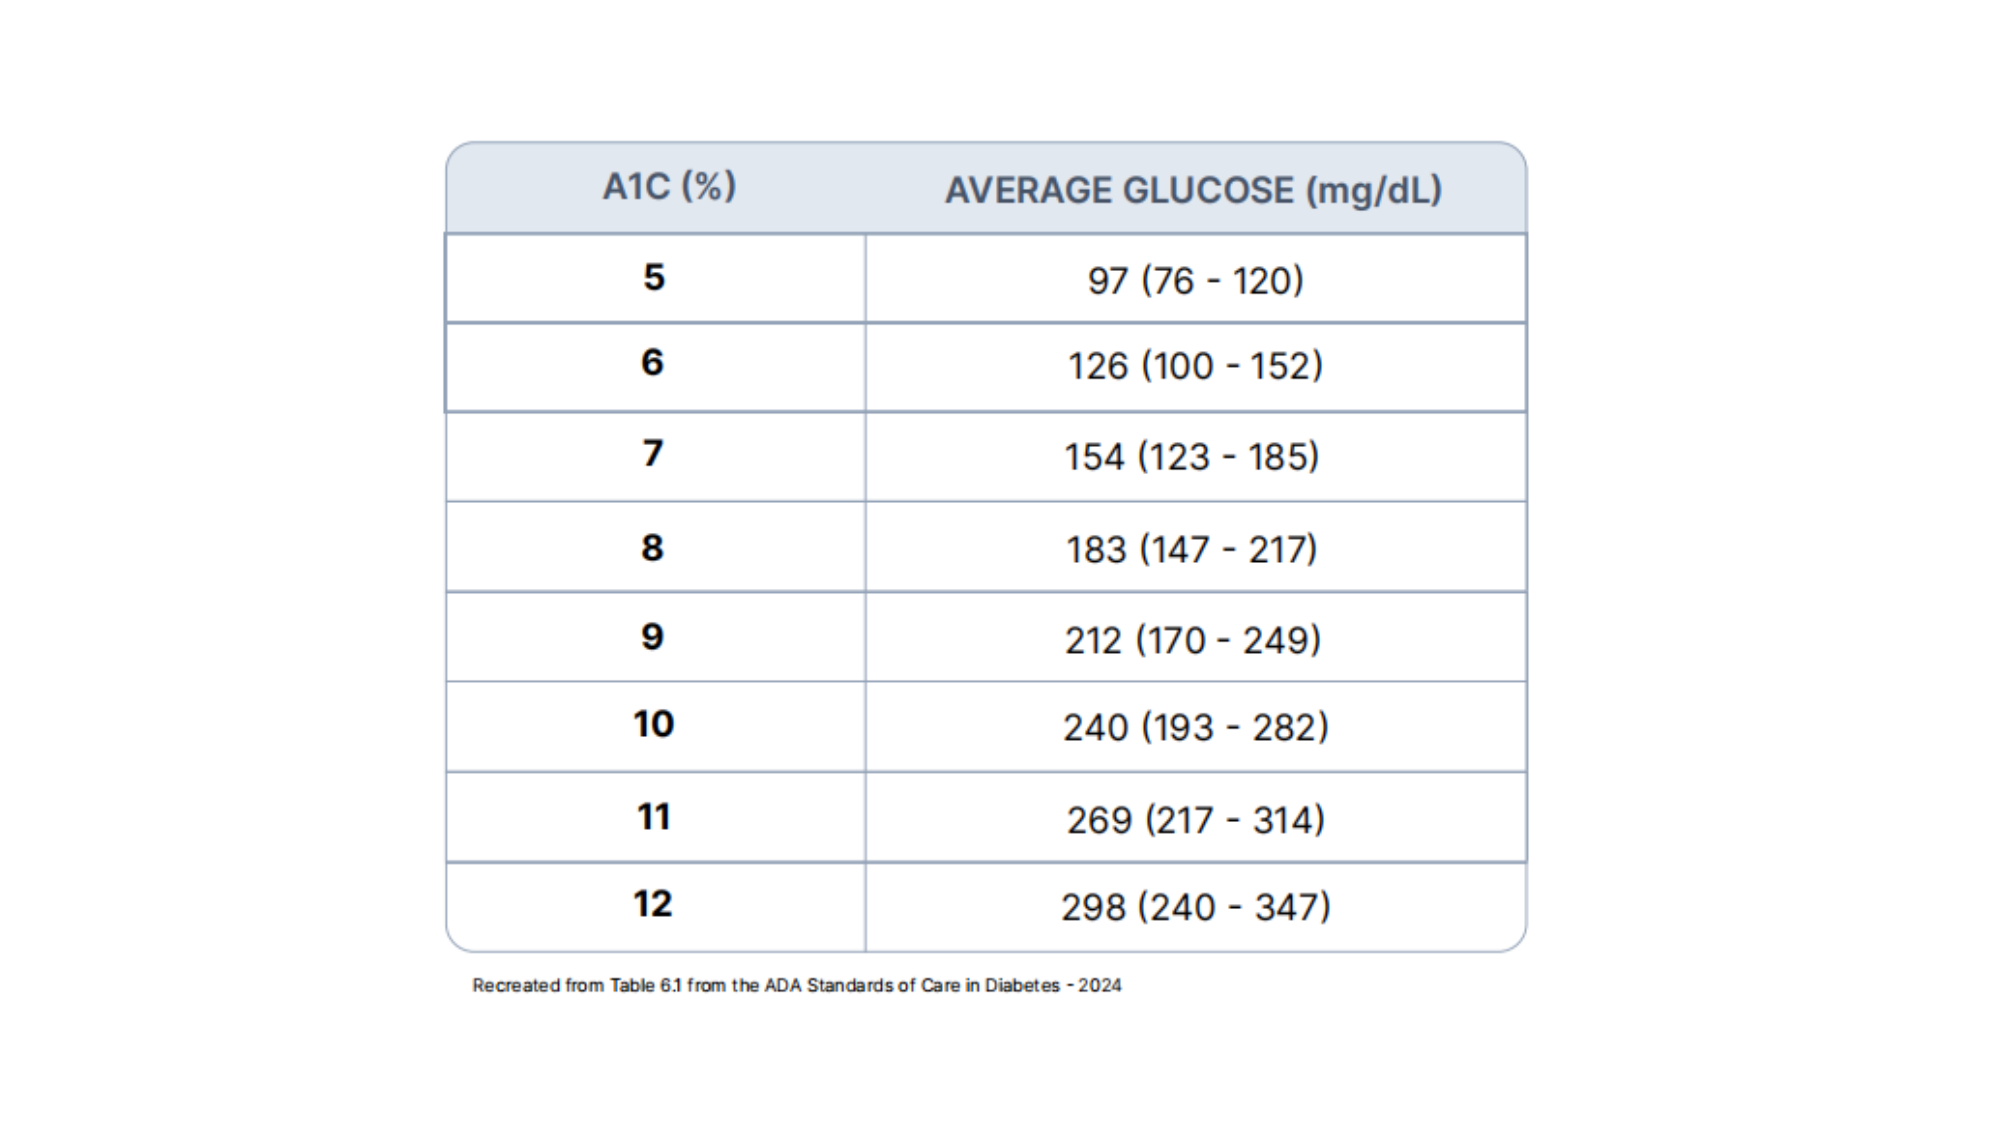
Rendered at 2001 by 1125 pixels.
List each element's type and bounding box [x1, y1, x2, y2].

picture [411, 126, 1585, 996]
